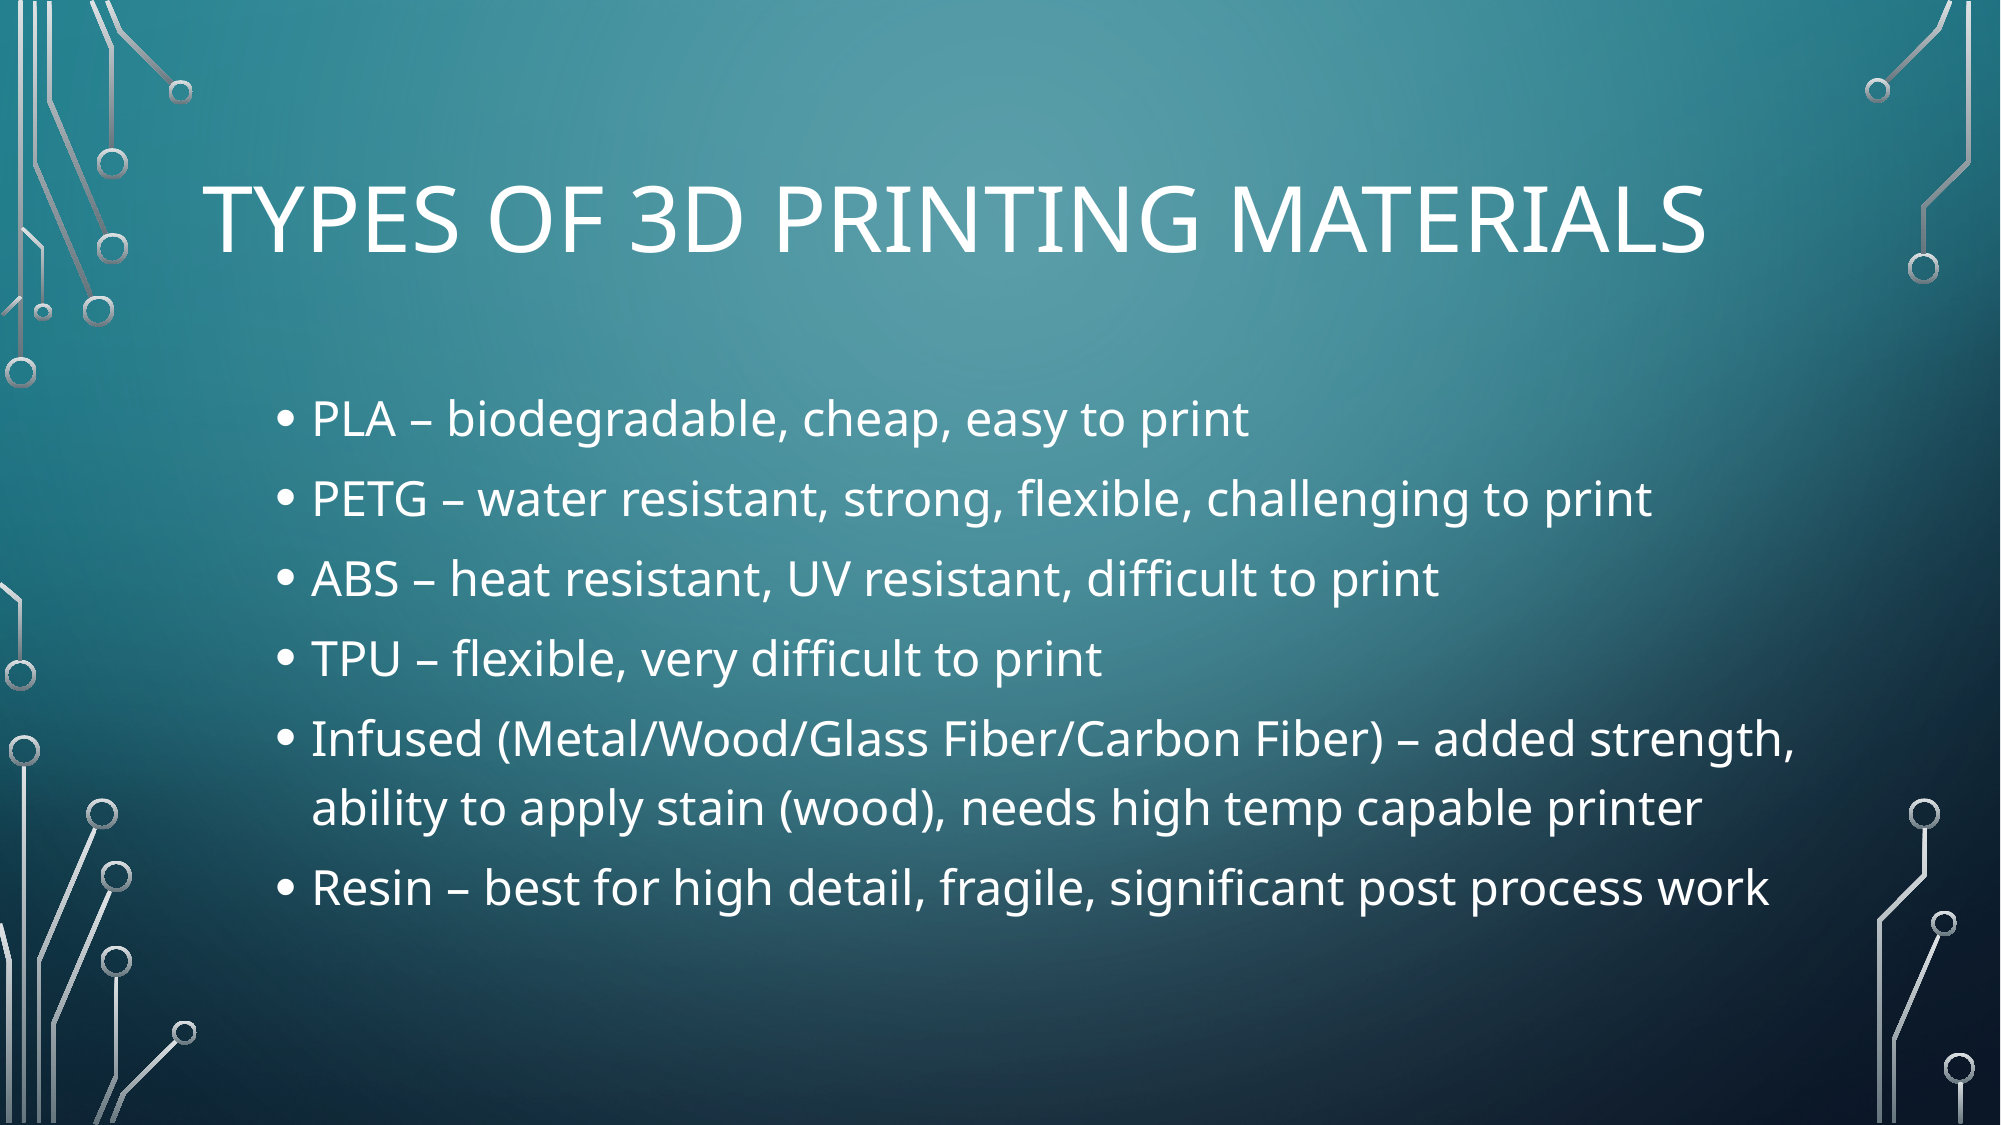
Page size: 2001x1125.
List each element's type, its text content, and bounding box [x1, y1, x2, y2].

list PLA – biodegradable, cheap, easy to print PETG – water resistant, strong, flexible, challenging to print ABS – heat resistant, UV resistant, difficult to print TPU – flexible, very difficult to print Infused (Metal/Wood/Glass Fiber/Carbon Fiber) – added strength, ability to apply stain (wood), needs high temp capable printer Resin – best for high detail, fragile, significant post process work [187, 369, 1813, 950]
title Types of 3d printing materials [187, 101, 1813, 344]
